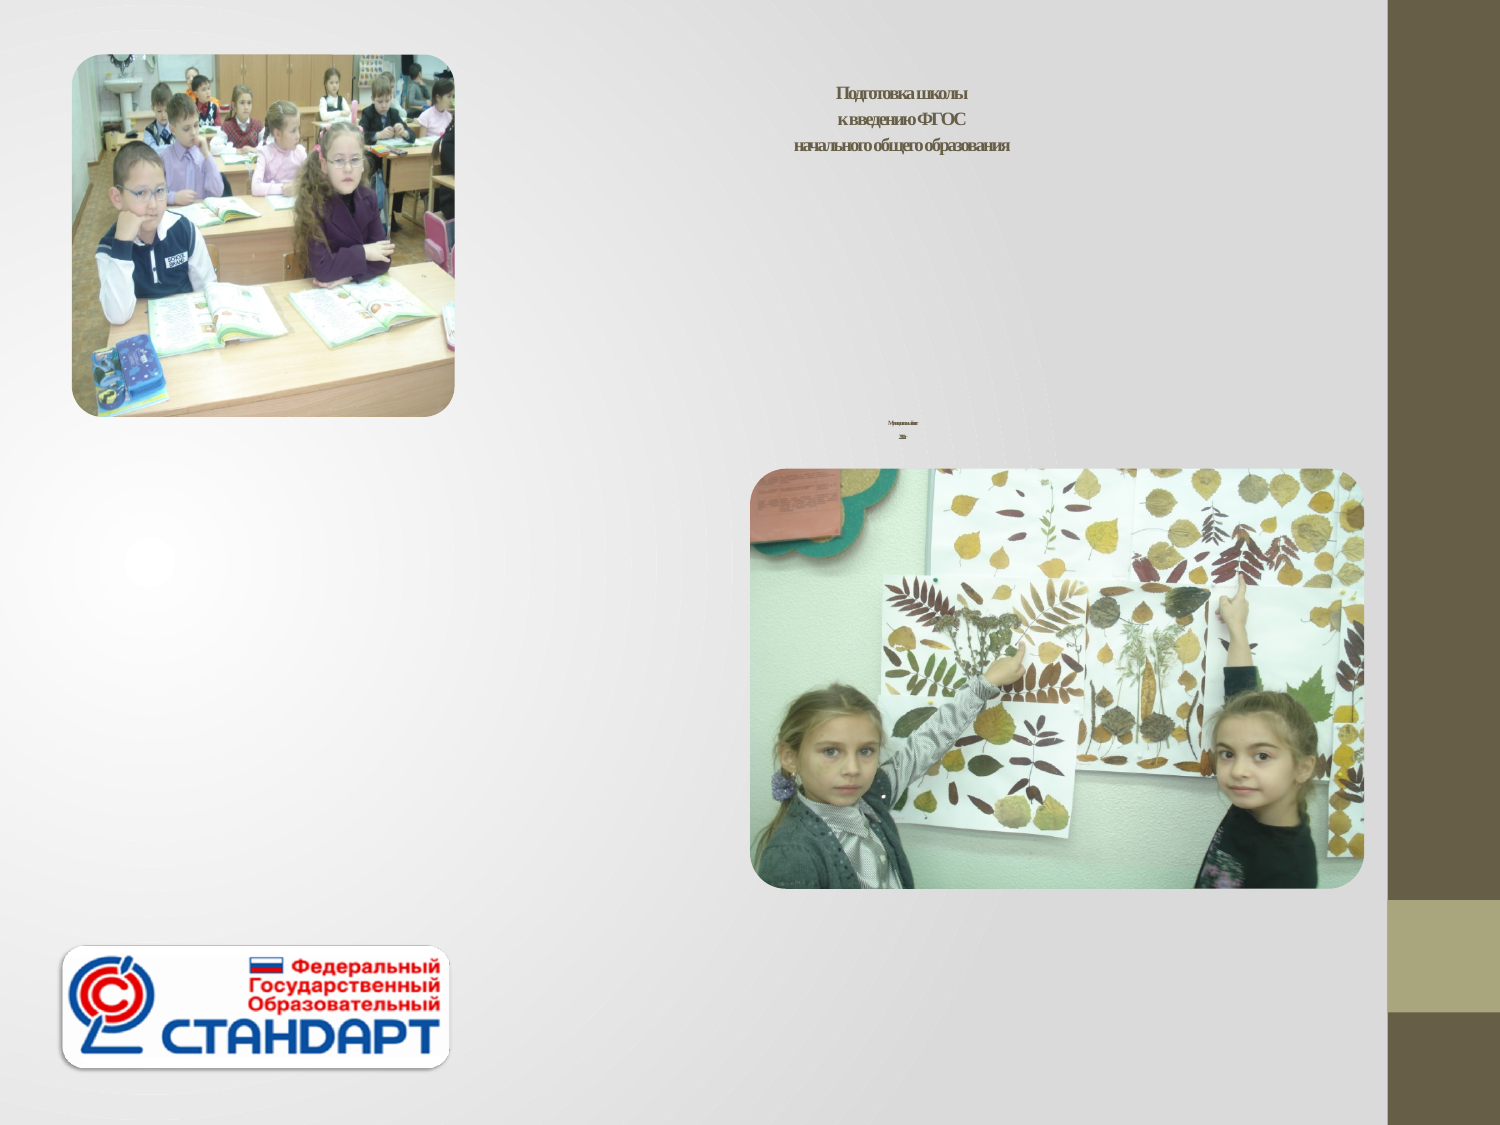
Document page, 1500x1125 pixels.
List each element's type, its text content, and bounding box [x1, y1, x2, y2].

picture [52, 939, 456, 1077]
picture [749, 468, 1365, 890]
picture [71, 53, 456, 418]
subtitle Подготовка школы к введению ФГОС начального общего образования Муниципальный совет 23.11.11г. [466, 59, 1341, 469]
